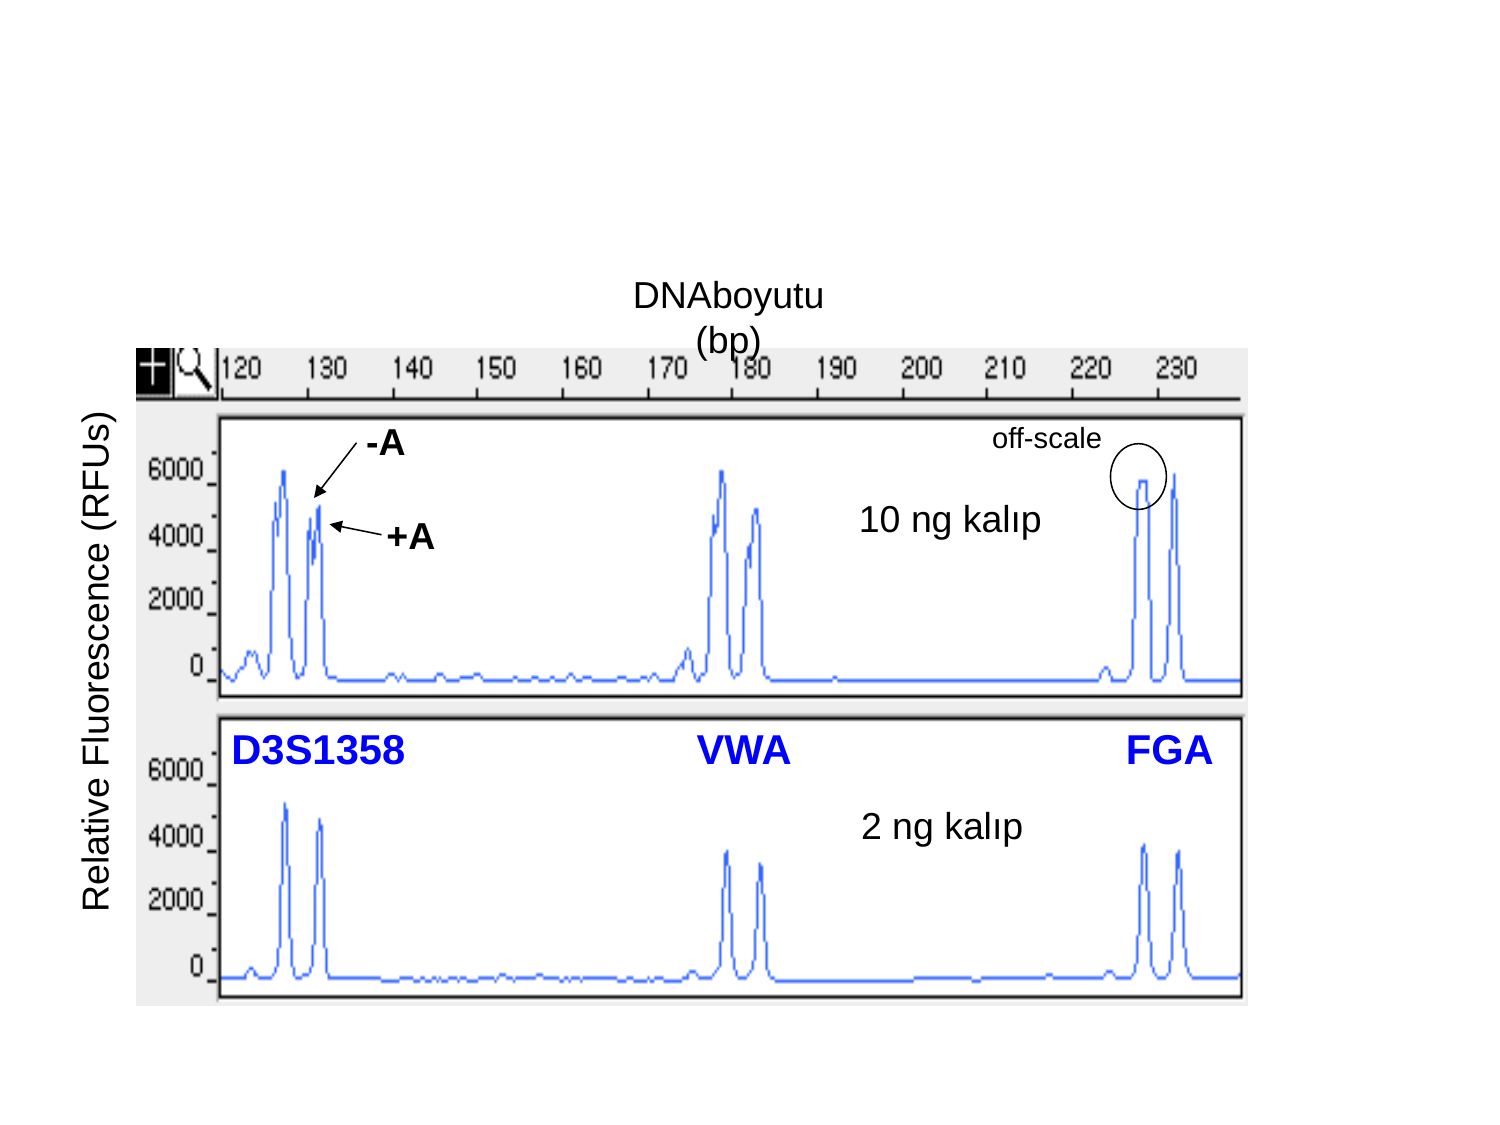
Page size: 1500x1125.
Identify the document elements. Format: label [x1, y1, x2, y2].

text_box [74, 263, 1263, 1060]
